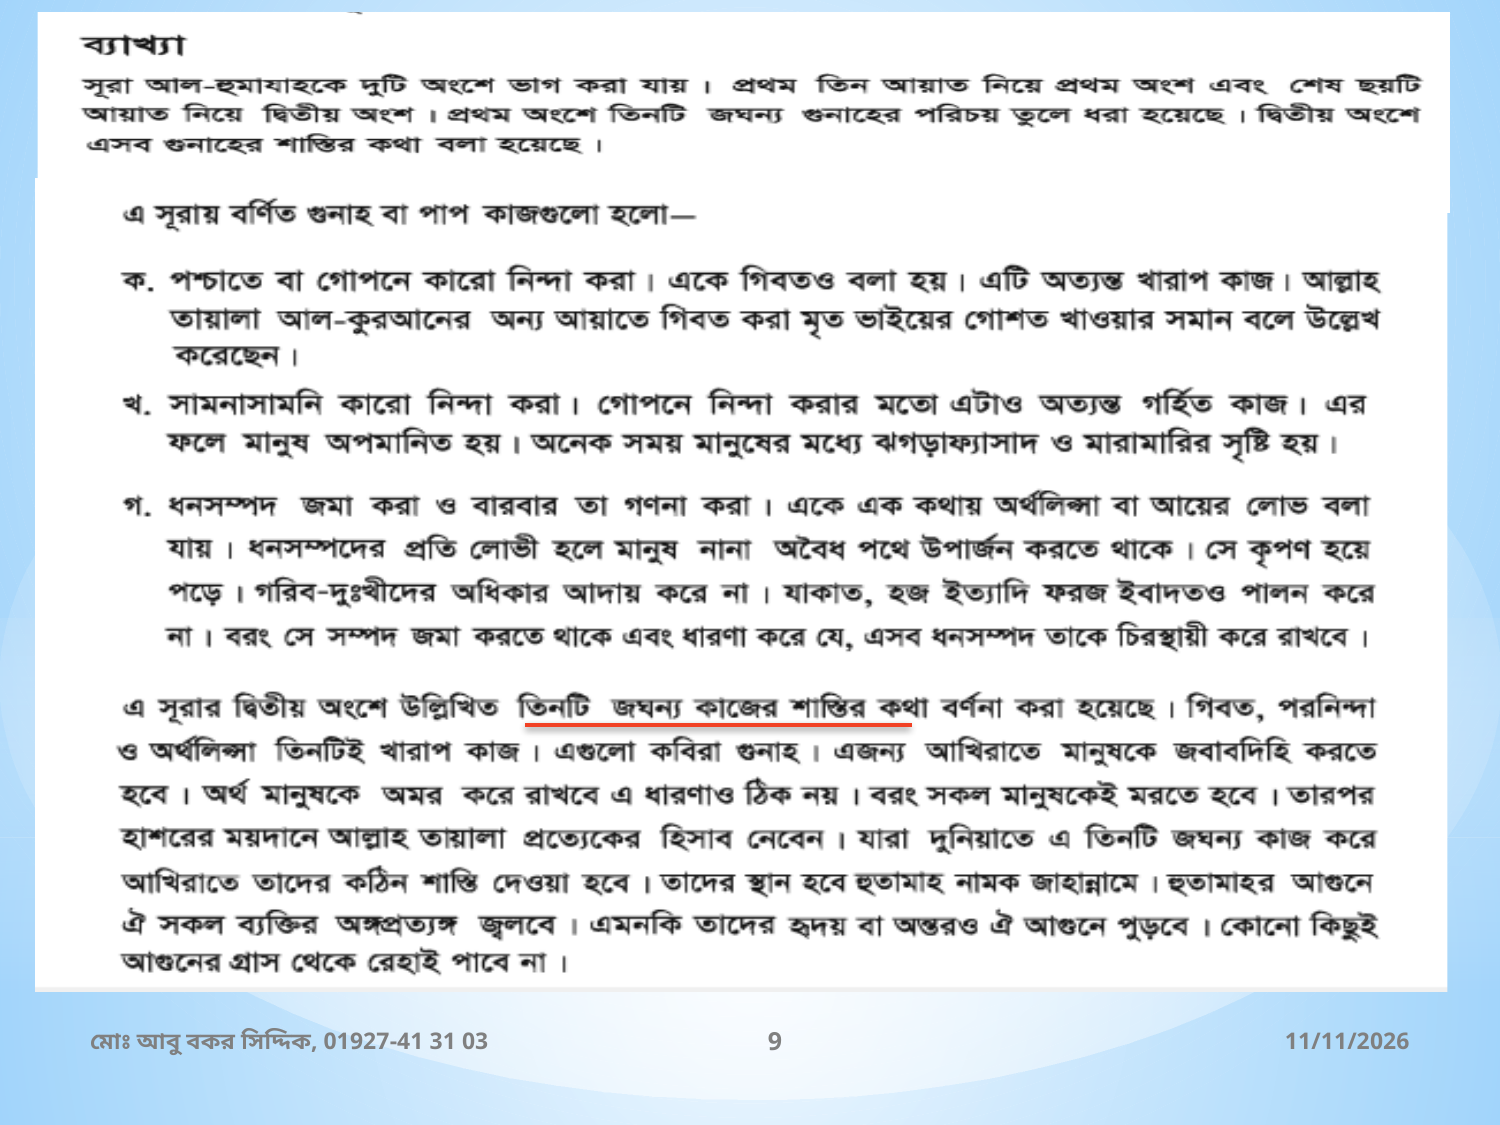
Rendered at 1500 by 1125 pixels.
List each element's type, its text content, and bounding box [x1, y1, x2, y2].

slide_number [1012, 1012, 1425, 1073]
picture [34, 12, 1451, 992]
slide_number 9 [624, 1012, 925, 1073]
footer মোঃ আবু বকর সিদ্দিক, 01927-41 31 03 [75, 1012, 624, 1073]
